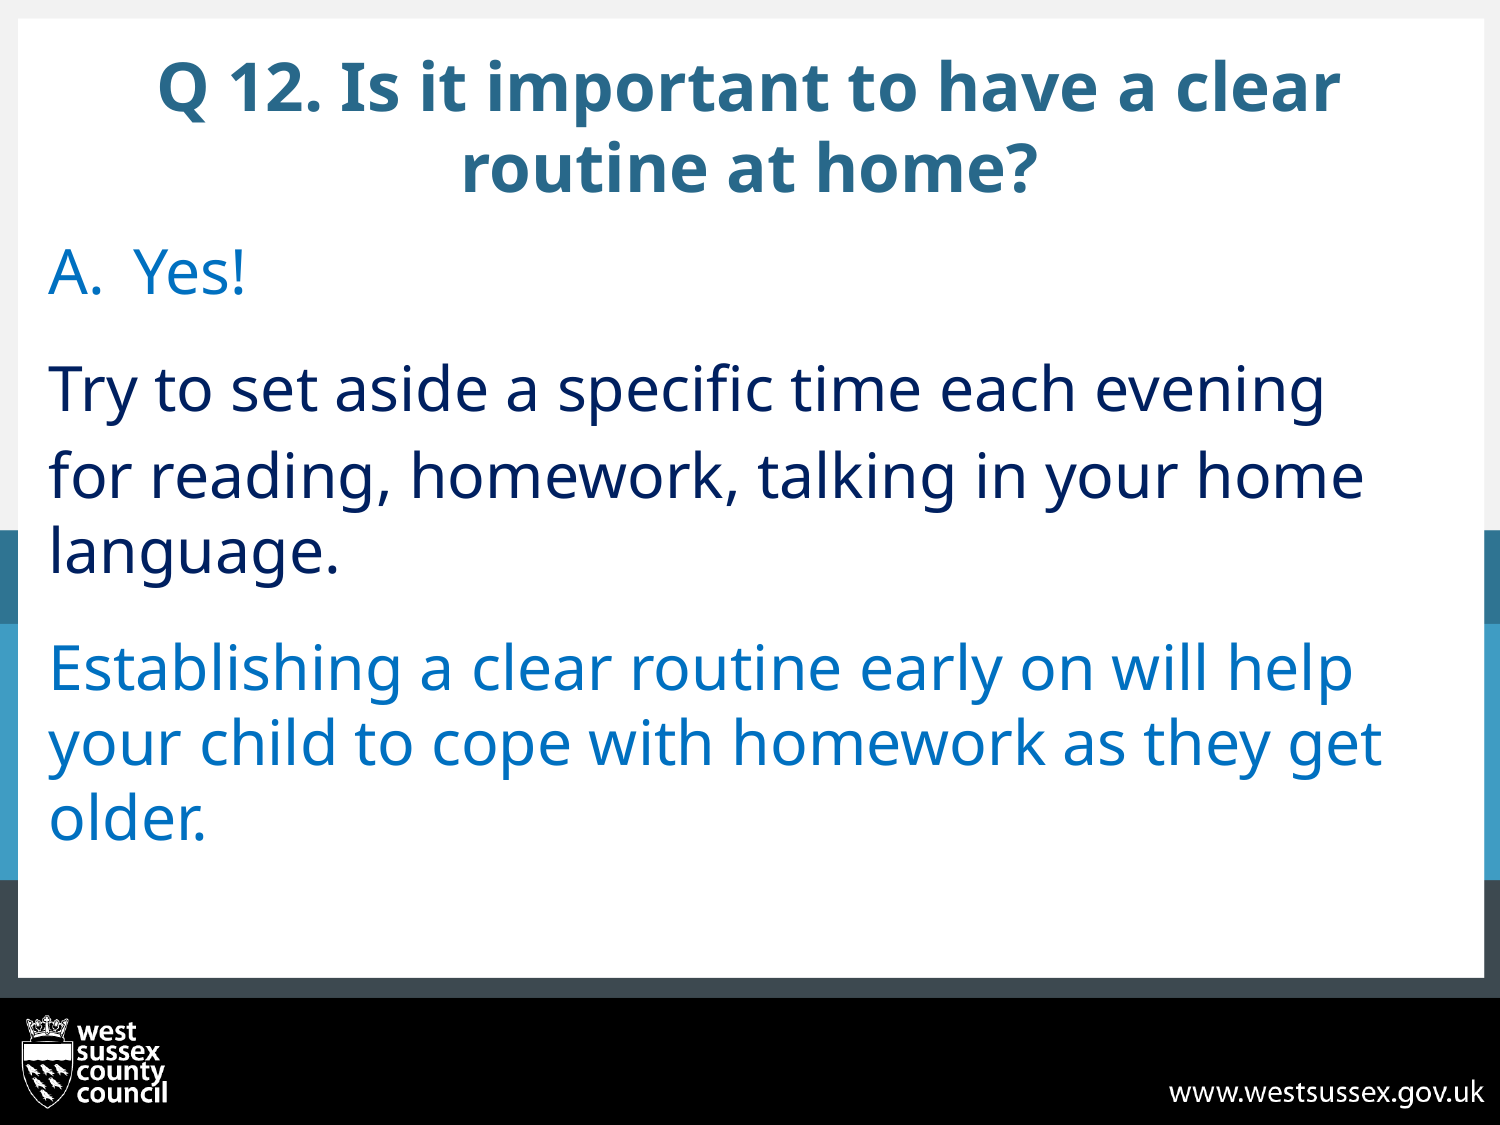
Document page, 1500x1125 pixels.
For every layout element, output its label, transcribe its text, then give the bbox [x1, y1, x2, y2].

title Q 12. Is it important to have a clear routine at home? [33, 35, 1466, 214]
list Yes! Try to set aside a specific time each evening for reading, homework, talking in your home language. Establishing a clear routine early on will help your child to cope with homework as they get older. [33, 224, 1466, 936]
picture [0, 0, 1500, 1125]
